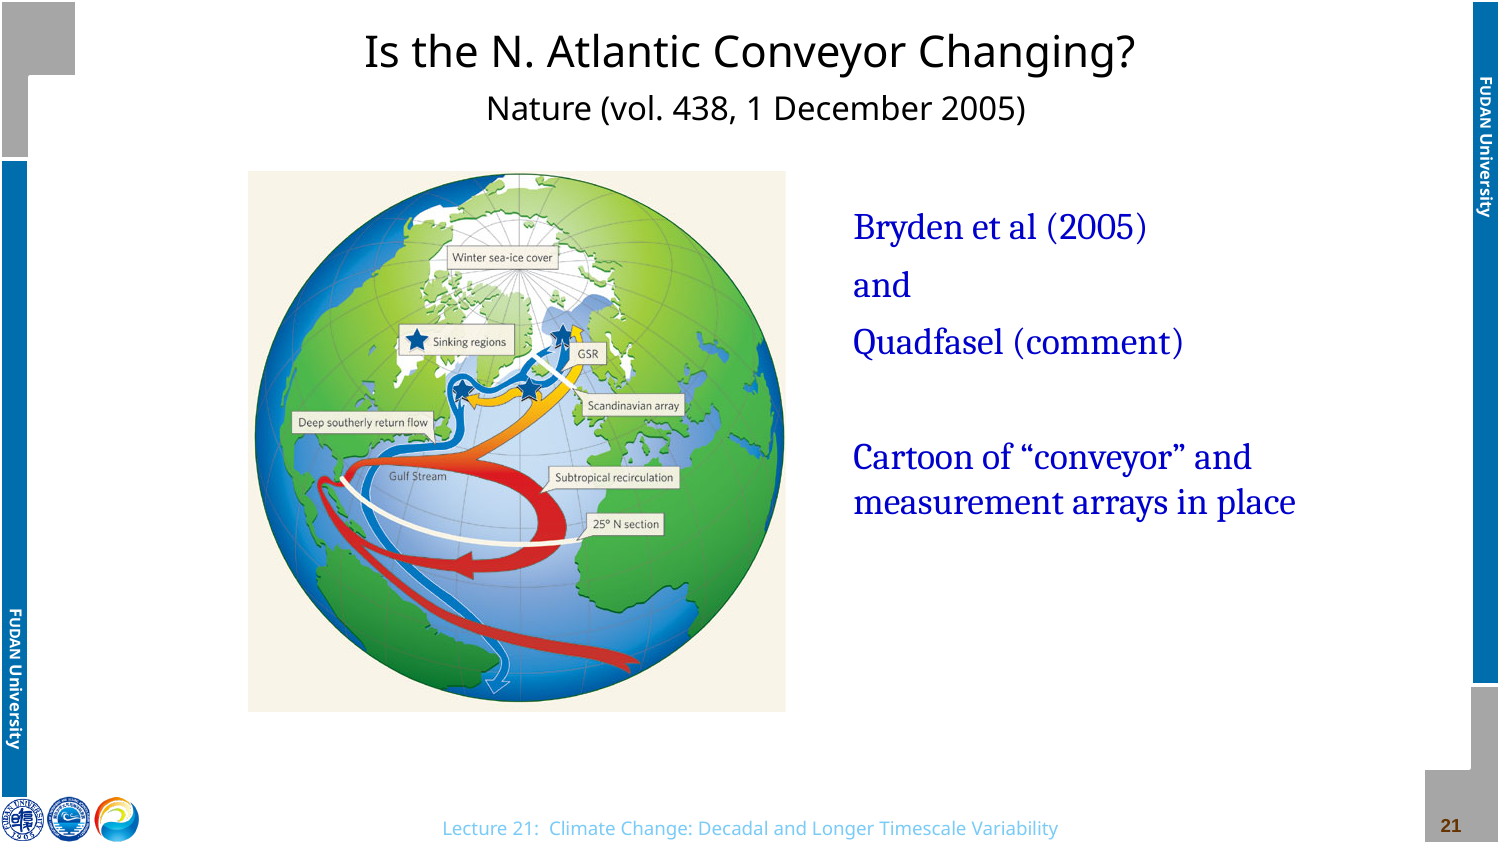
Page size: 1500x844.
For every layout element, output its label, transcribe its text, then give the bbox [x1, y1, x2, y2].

picture [47, 794, 90, 842]
text_box Bryden et al (2005) and Quadfasel (comment) Cartoon of “conveyor” and measurement arrays in place [838, 194, 1335, 530]
picture [0, 797, 44, 841]
title Is the N. Atlantic Conveyor Changing? Nature (vol. 438, 1 December 2005) [227, 23, 1274, 130]
picture [94, 797, 139, 842]
picture [247, 170, 787, 713]
